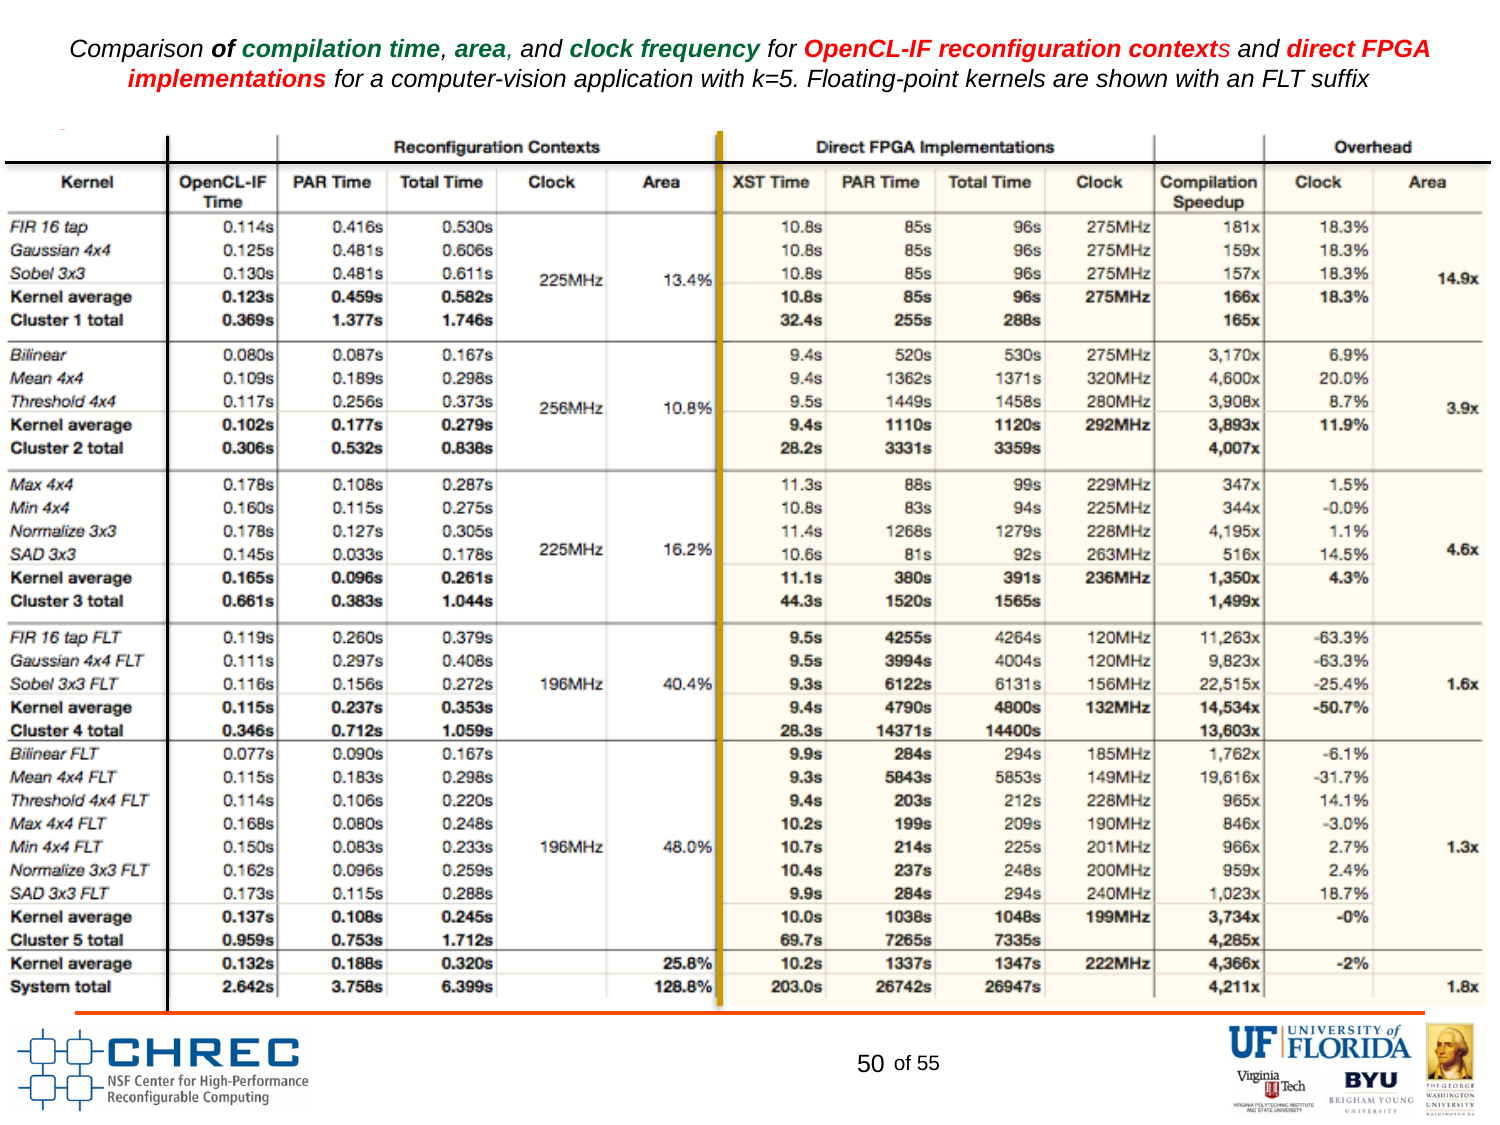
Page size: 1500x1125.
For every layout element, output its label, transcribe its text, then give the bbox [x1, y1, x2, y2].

picture [12, 1026, 313, 1112]
picture [169, 130, 1500, 1011]
picture [0, 130, 719, 1011]
text_box Comparison of compilation time, area, and clock frequency for OpenCL-IF reconfiguration contexts and direct FPGA implementations for a computer-vision application with k=5. Floating-point kernels are shown with an FLT suffix [24, 24, 1475, 129]
picture [1224, 1021, 1475, 1117]
slide_number 50 [600, 1025, 900, 1100]
